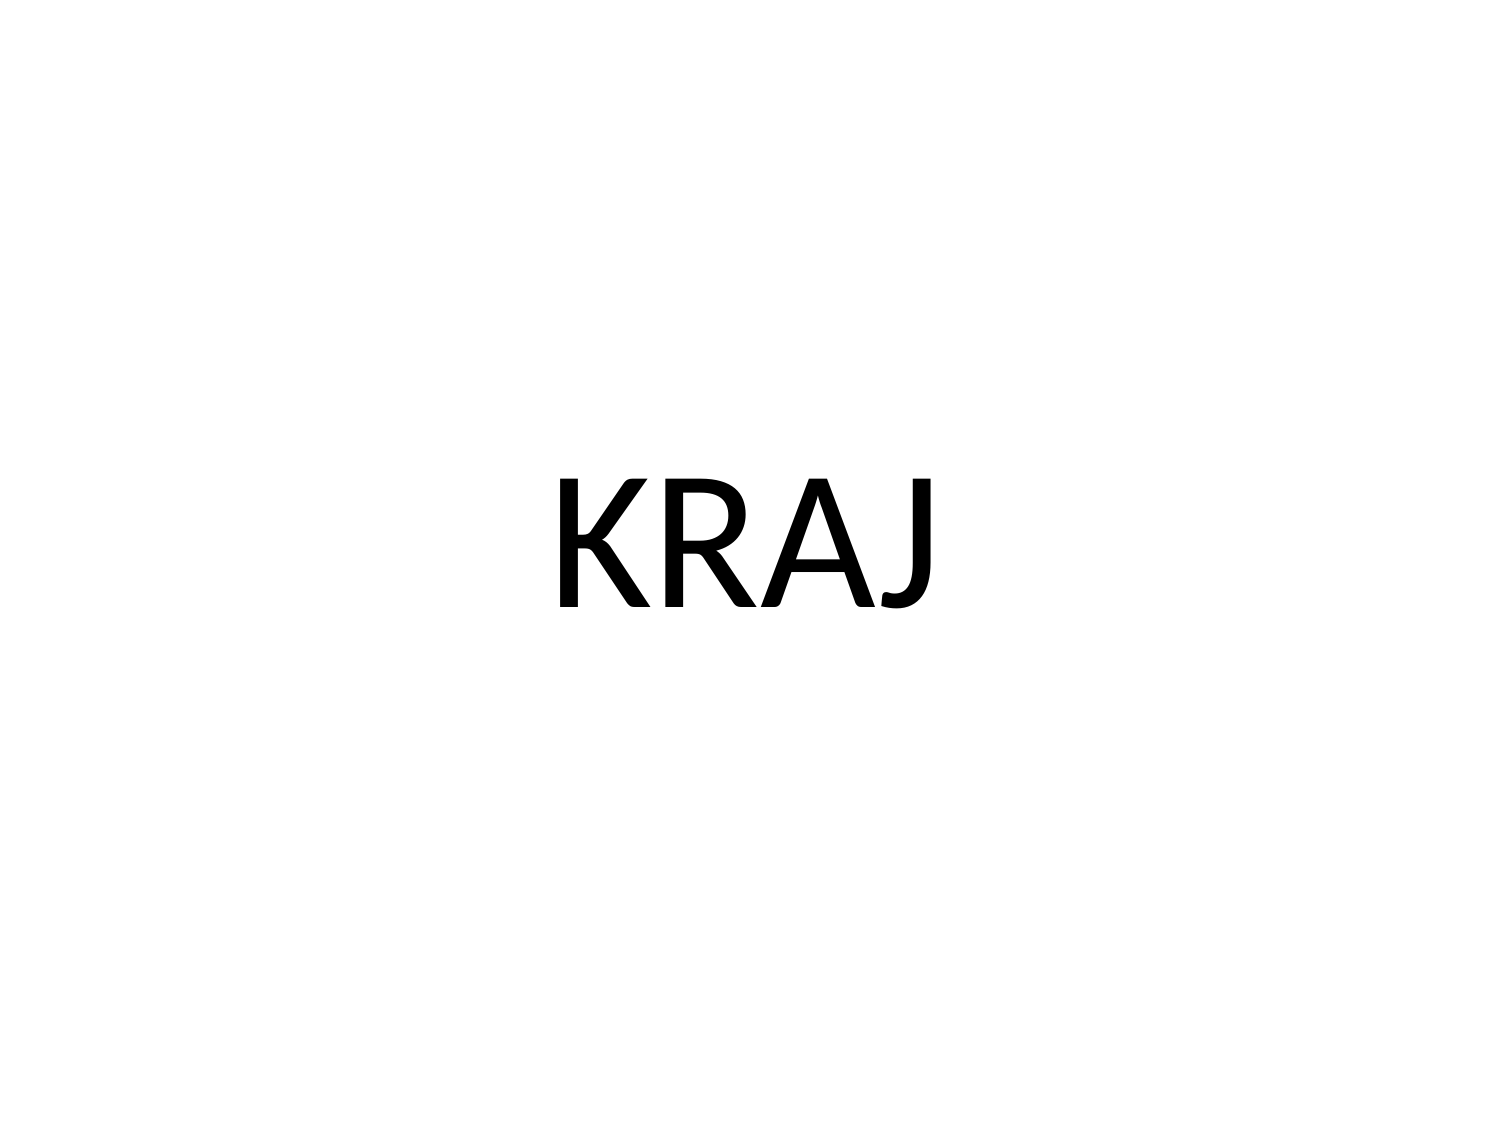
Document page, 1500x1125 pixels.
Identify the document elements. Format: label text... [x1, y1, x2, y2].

title KRAJ [70, 433, 1421, 622]
